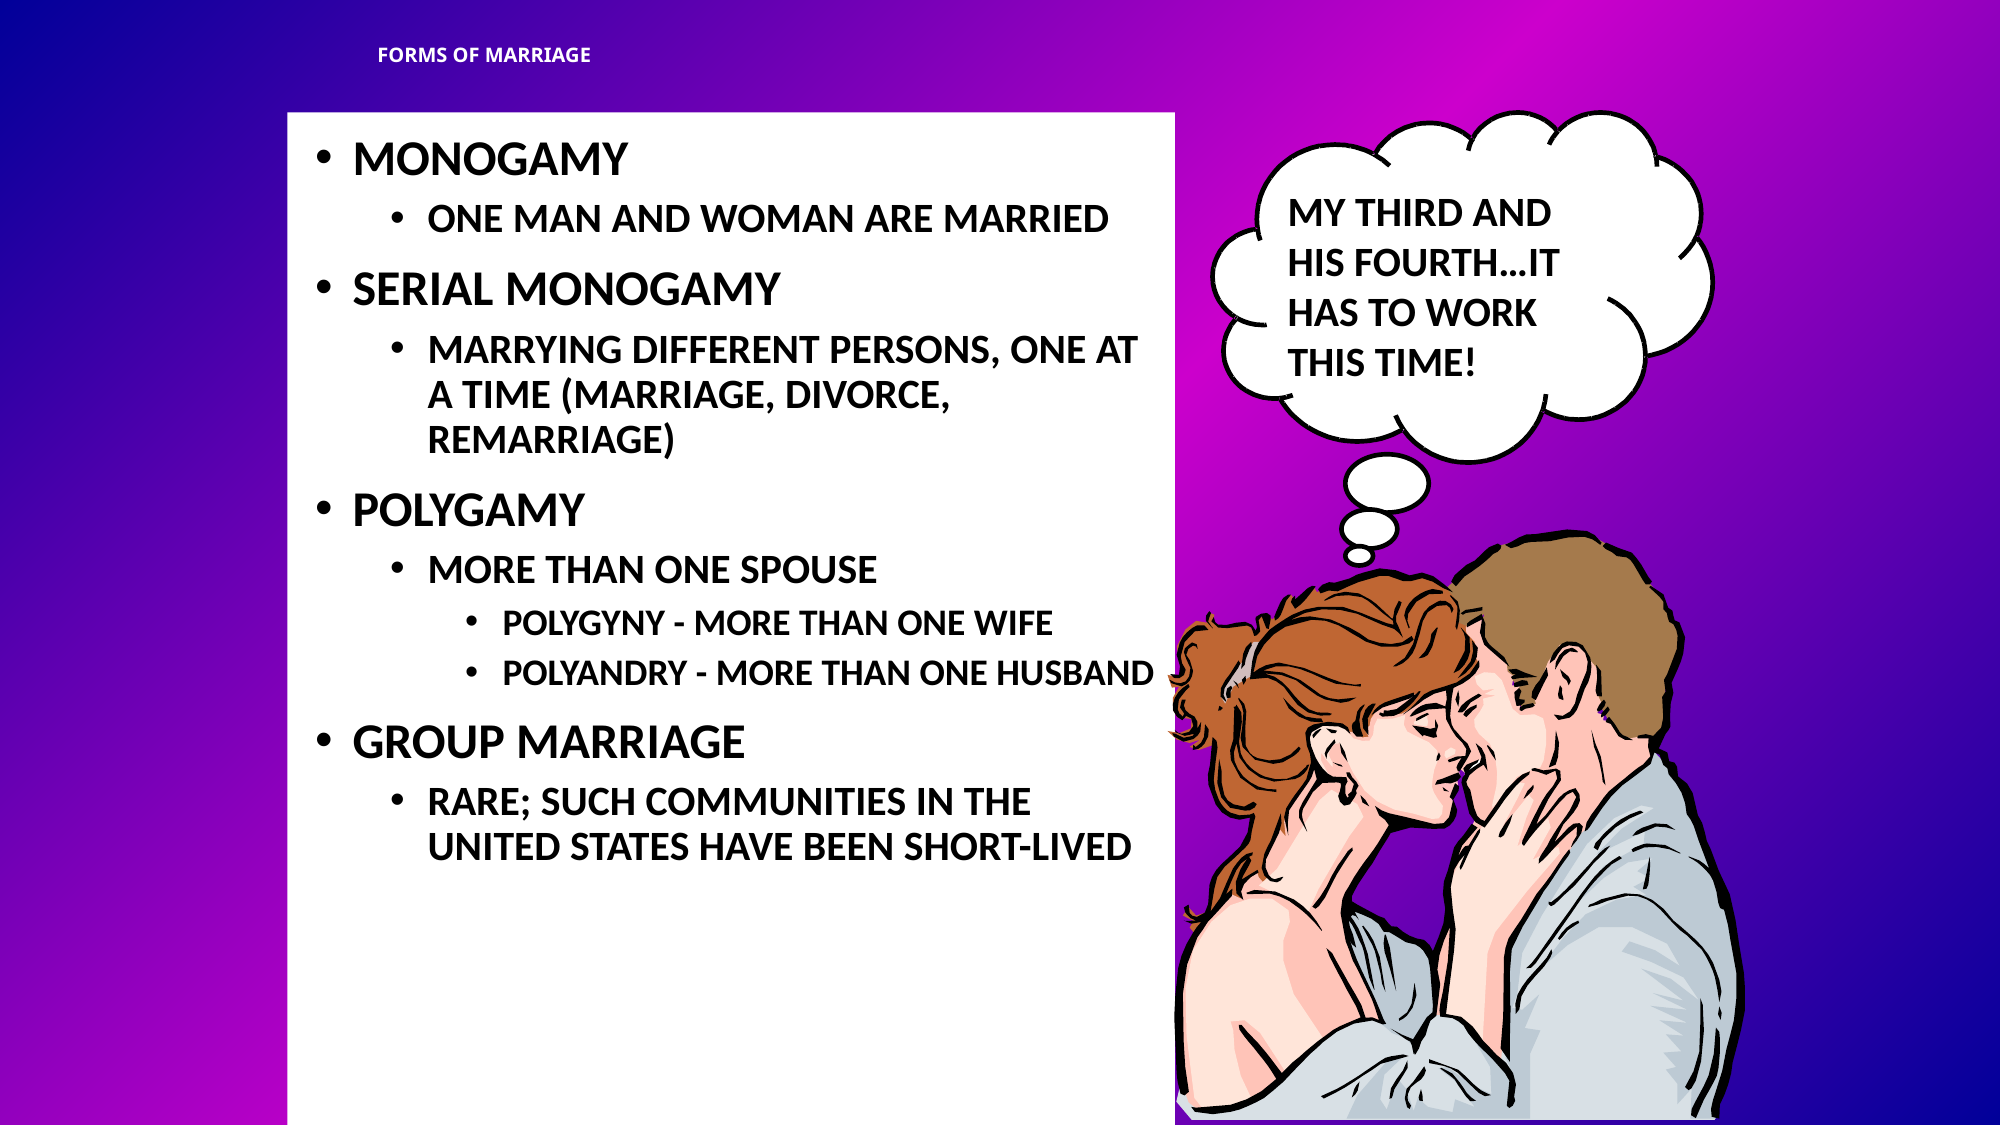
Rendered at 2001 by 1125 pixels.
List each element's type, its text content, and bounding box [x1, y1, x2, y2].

title FORMS OF MARRIAGE [362, 37, 1638, 75]
text_box [287, 112, 1175, 1125]
picture [1167, 524, 1765, 1125]
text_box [1209, 109, 1731, 583]
list MONOGAMY ONE MAN AND WOMAN ARE MARRIED SERIAL MONOGAMY MARRYING DIFFERENT PERSONS, ONE AT A TIME (MARRIAGE, DIVORCE, REMARRIAGE) POLYGAMY MORE THAN ONE SPOUSE POLYGYNY - MORE THAN ONE WIFE POLYANDRY - MORE THAN ONE HUSBAND GROUP MARRIAGE RARE; SUCH COMMUNITIES IN THE UNITED STATES HAVE BEEN SHORT-LIVED [300, 125, 1188, 1000]
